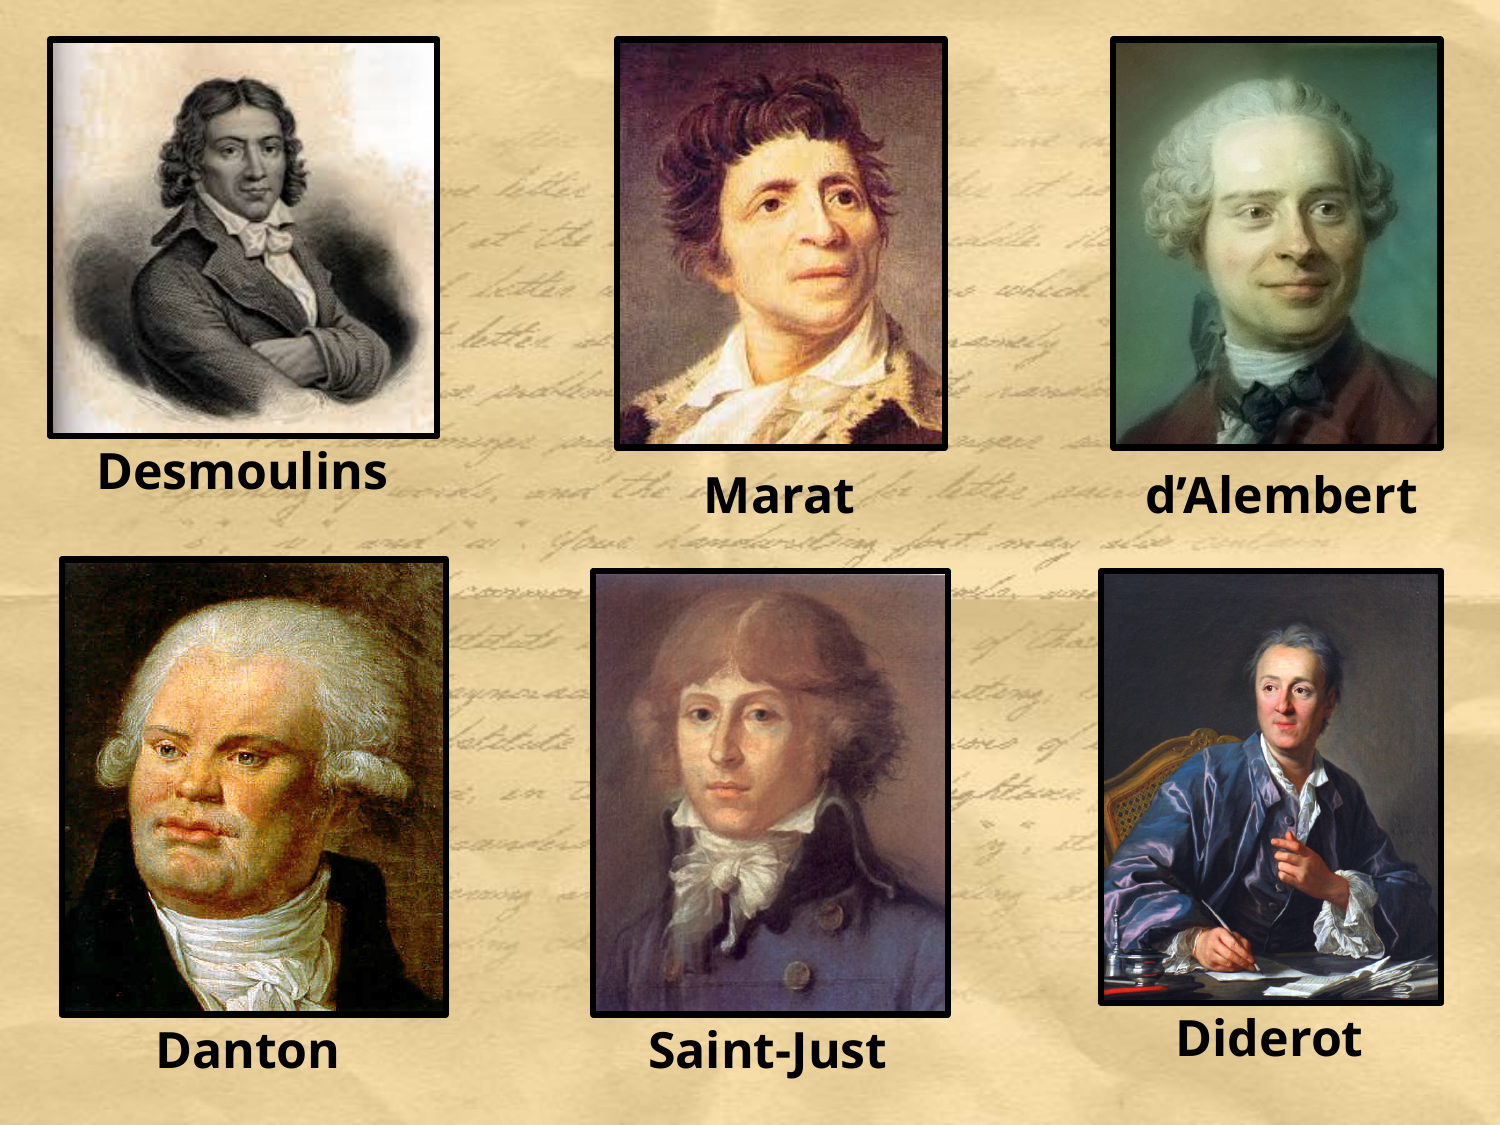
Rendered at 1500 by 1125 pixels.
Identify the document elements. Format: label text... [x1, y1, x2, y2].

picture [64, 562, 444, 1012]
text_box Saint-Just [584, 1011, 951, 1087]
picture [1104, 574, 1439, 1000]
text_box d’Alembert [1104, 456, 1459, 531]
picture [619, 42, 942, 445]
text_box Marat [584, 456, 975, 531]
picture [52, 42, 435, 433]
picture [596, 574, 945, 1012]
text_box Diderot [1092, 999, 1447, 1075]
text_box Desmoulins [53, 440, 432, 508]
picture [1115, 42, 1438, 445]
text_box Danton [53, 1011, 443, 1087]
